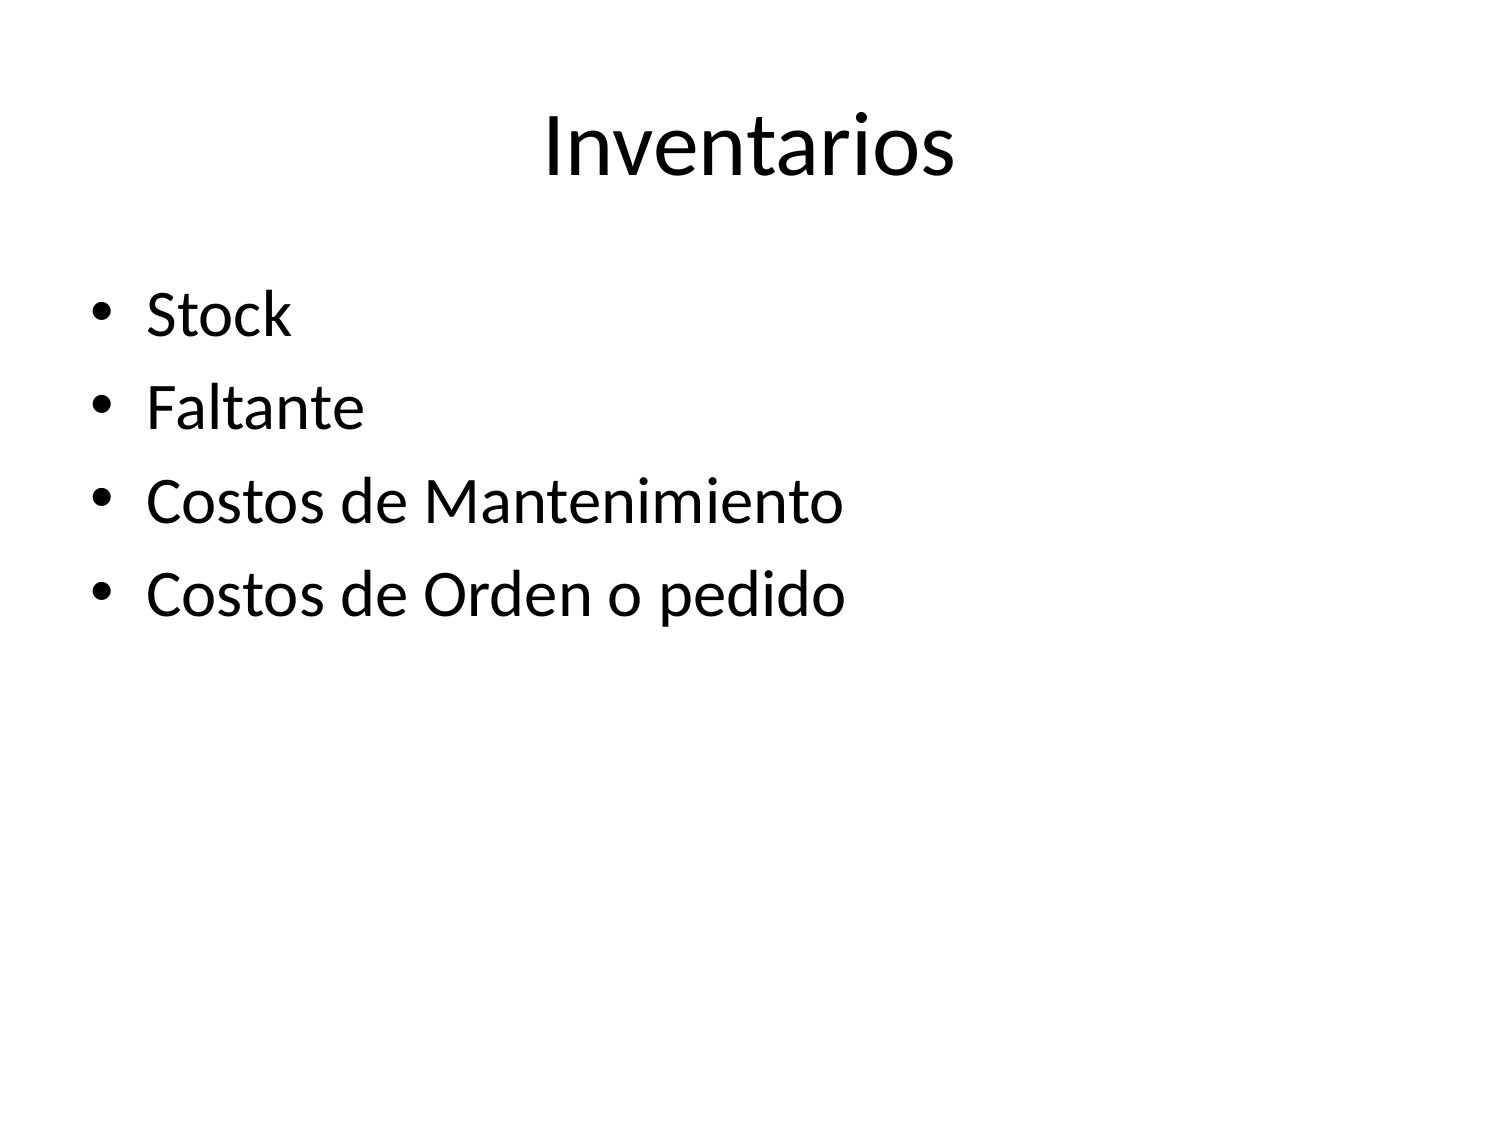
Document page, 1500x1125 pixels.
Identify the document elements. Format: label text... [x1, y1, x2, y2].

list Stock Faltante Costos de Mantenimiento Costos de Orden o pedido [75, 262, 1425, 1005]
title Inventarios [75, 45, 1425, 233]
